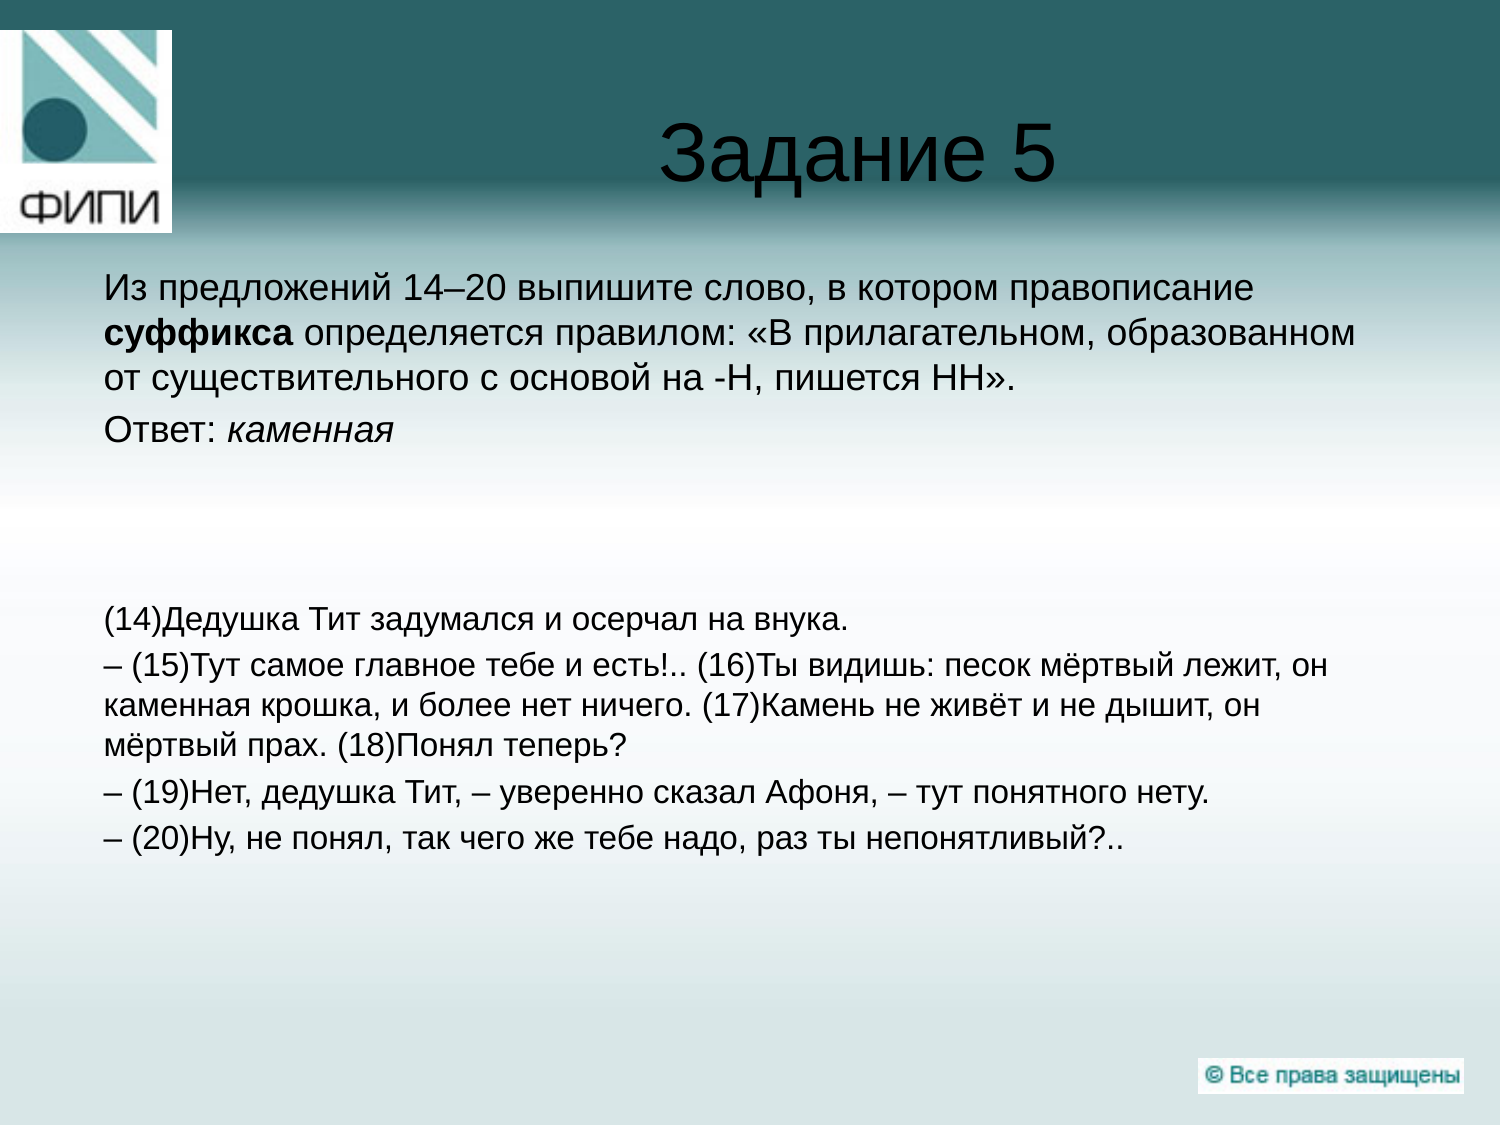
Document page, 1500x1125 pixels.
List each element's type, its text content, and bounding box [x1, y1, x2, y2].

title Задание 5 [182, 54, 1500, 243]
picture [0, 0, 1500, 1125]
list Из предложений 14–20 выпишите слово, в котором правописание суффикса определяется правилом: «В прилагательном, образованном от существительного с основой на -Н, пишется НН». Ответ: каменная (14)Дедушка Тит задумался и осерчал на внука. – (15)Тут самое главное тебе и есть!.. (16)Ты видишь: песок мёртвый лежит, он каменная крошка, и более нет ничего. (17)Камень не живёт и не дышит, он мёртвый прах. (18)Понял теперь? – (19)Нет, дедушка Тит, – уверенно сказал Афоня, – тут понятного нету. – (20)Ну, не понял, так чего же тебе надо, раз ты непонятливый?.. [88, 255, 1402, 1036]
